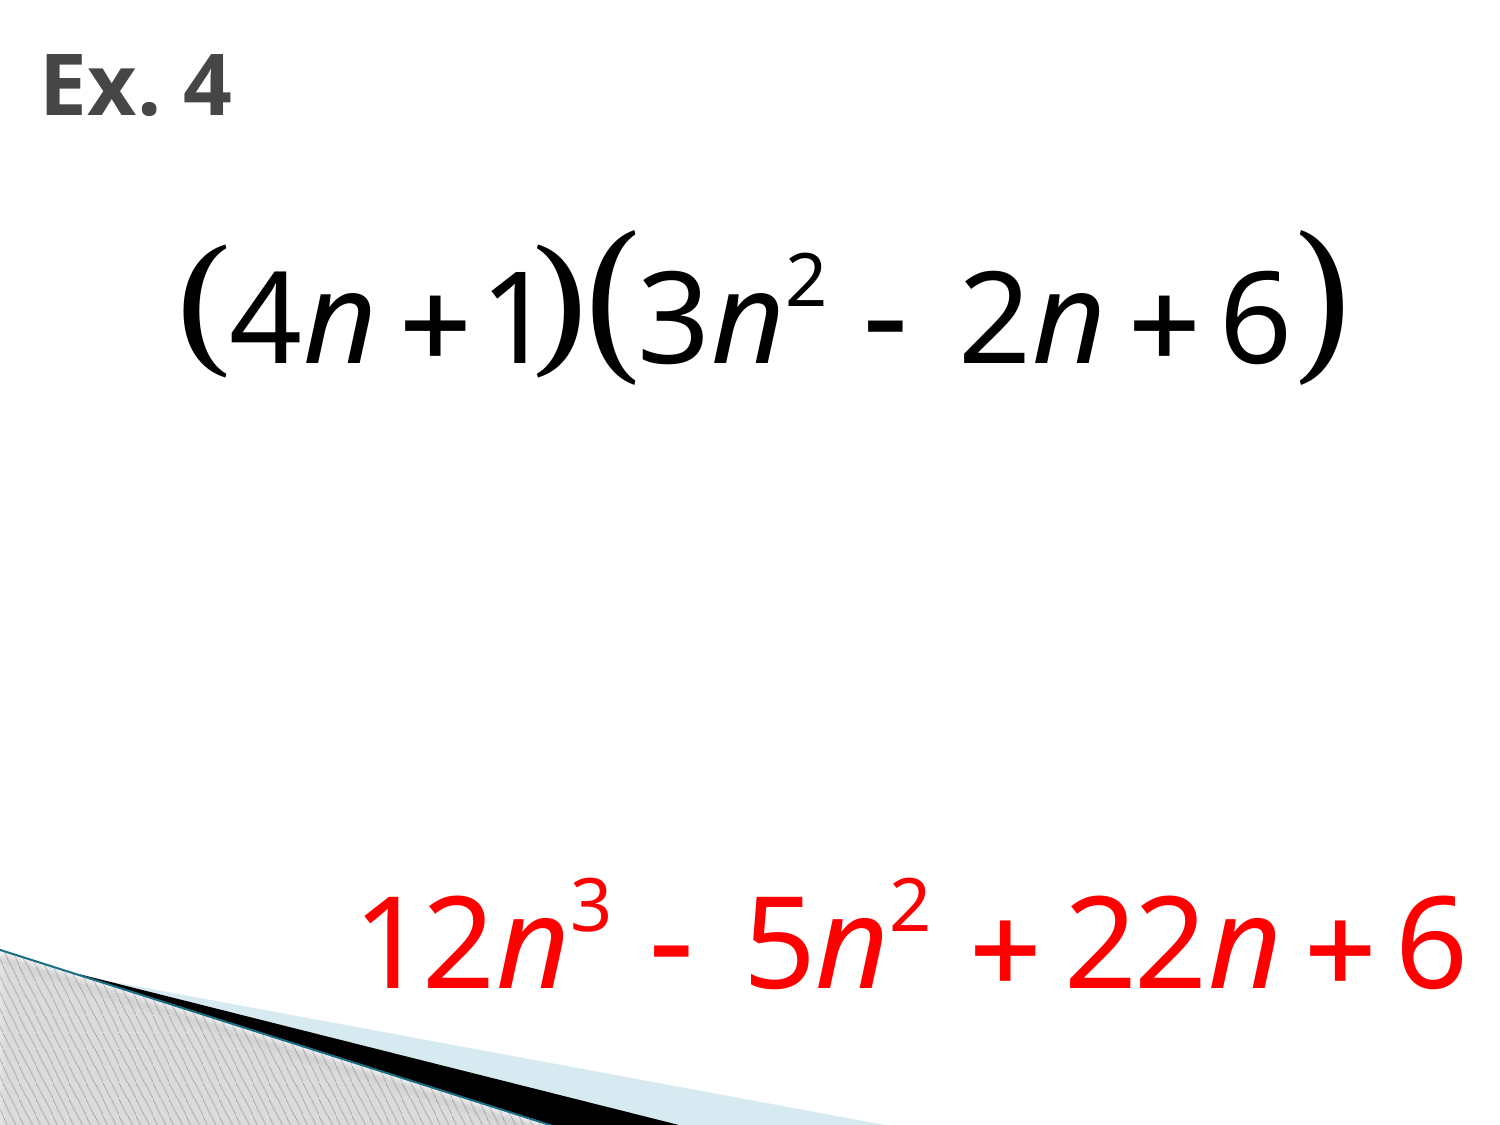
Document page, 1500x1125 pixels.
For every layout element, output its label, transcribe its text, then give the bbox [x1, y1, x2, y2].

title Ex. 4 [24, 0, 1300, 175]
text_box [163, 203, 1356, 460]
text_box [349, 849, 1488, 1021]
